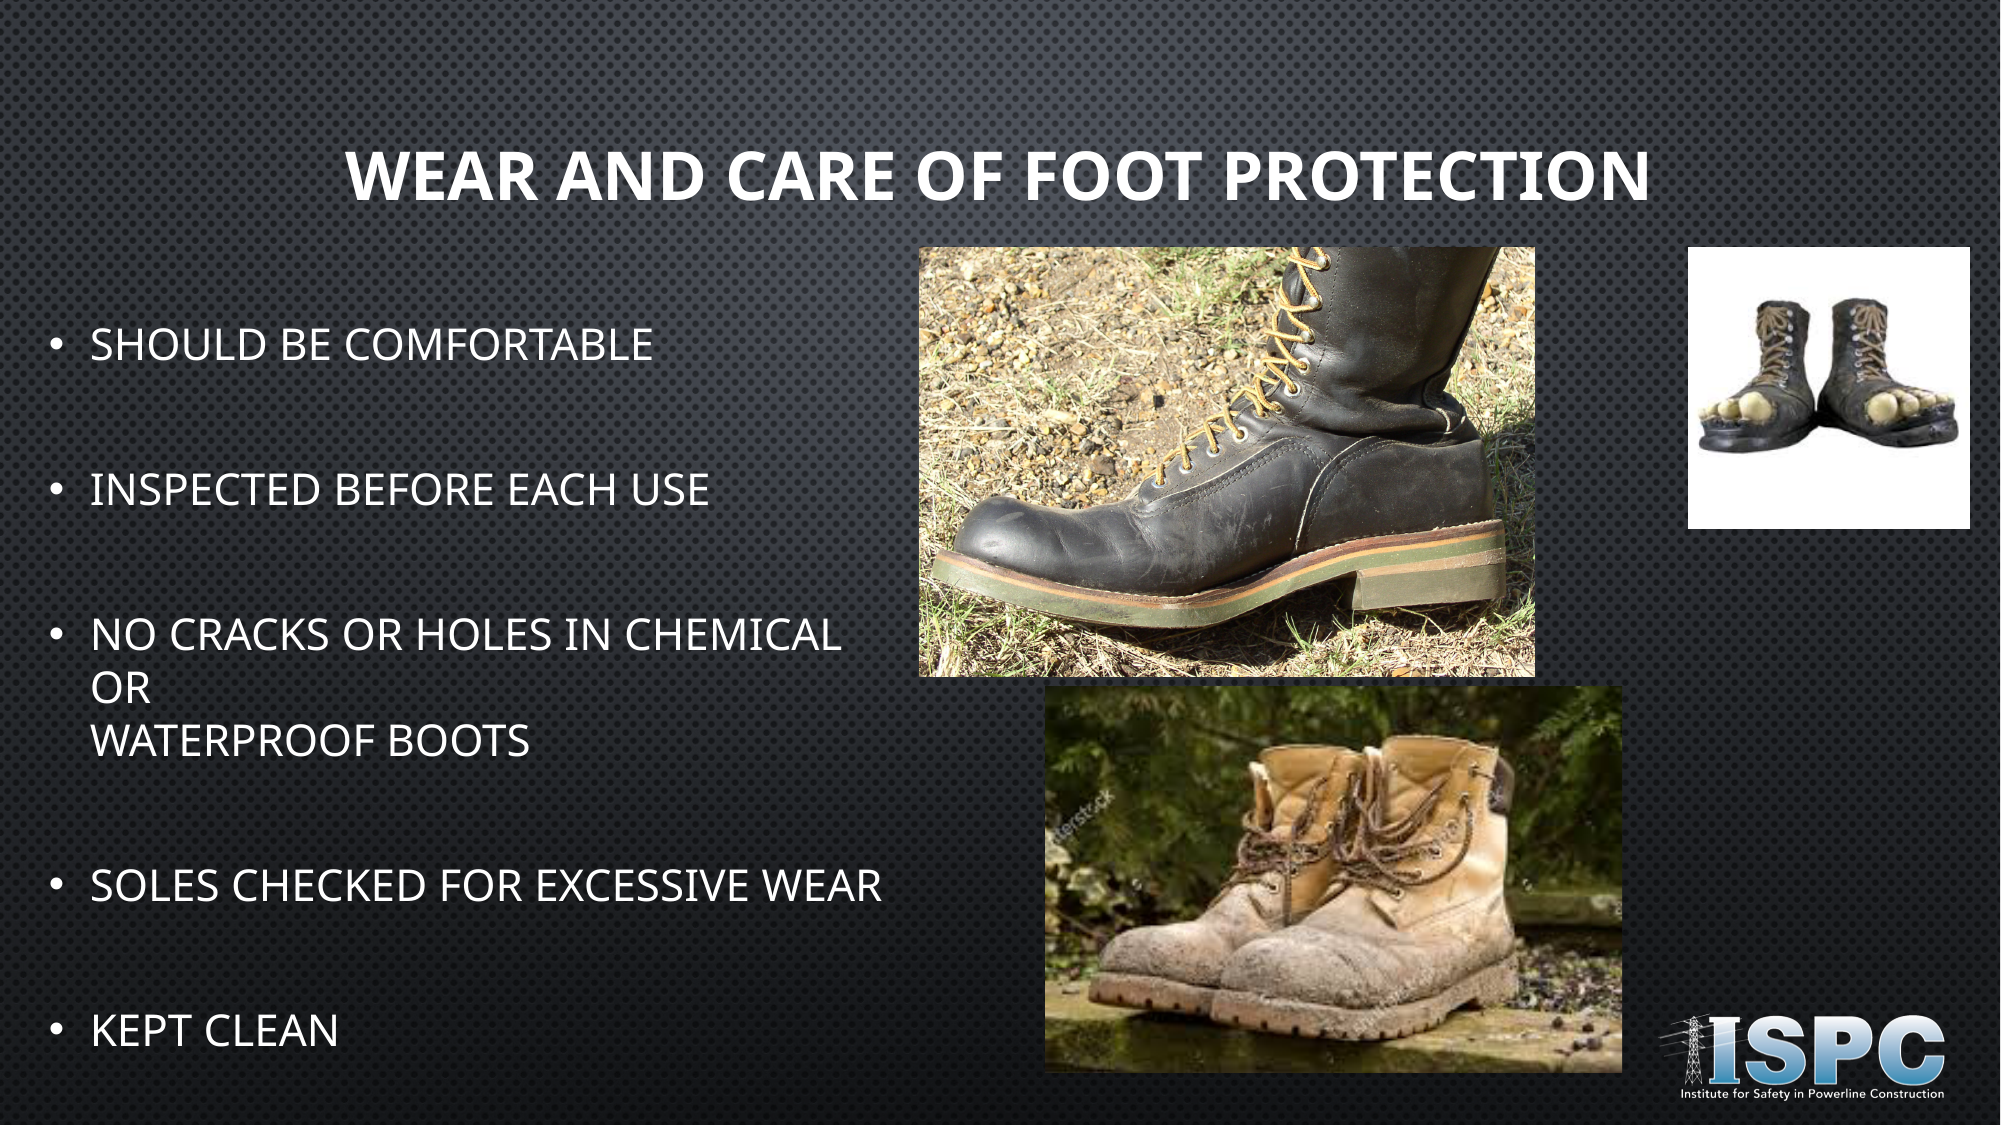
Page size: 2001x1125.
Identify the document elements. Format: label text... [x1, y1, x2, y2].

picture [1688, 247, 1971, 529]
list Should be comfortable Inspected before each use No cracks or holes in chemical or waterproof boots Soles checked for excessive wear Kept clean [33, 304, 920, 1068]
picture [1044, 685, 1623, 1073]
title Wear and Care of Foot Protection [187, 99, 1813, 248]
picture [1657, 1013, 1948, 1103]
picture [918, 247, 1535, 677]
